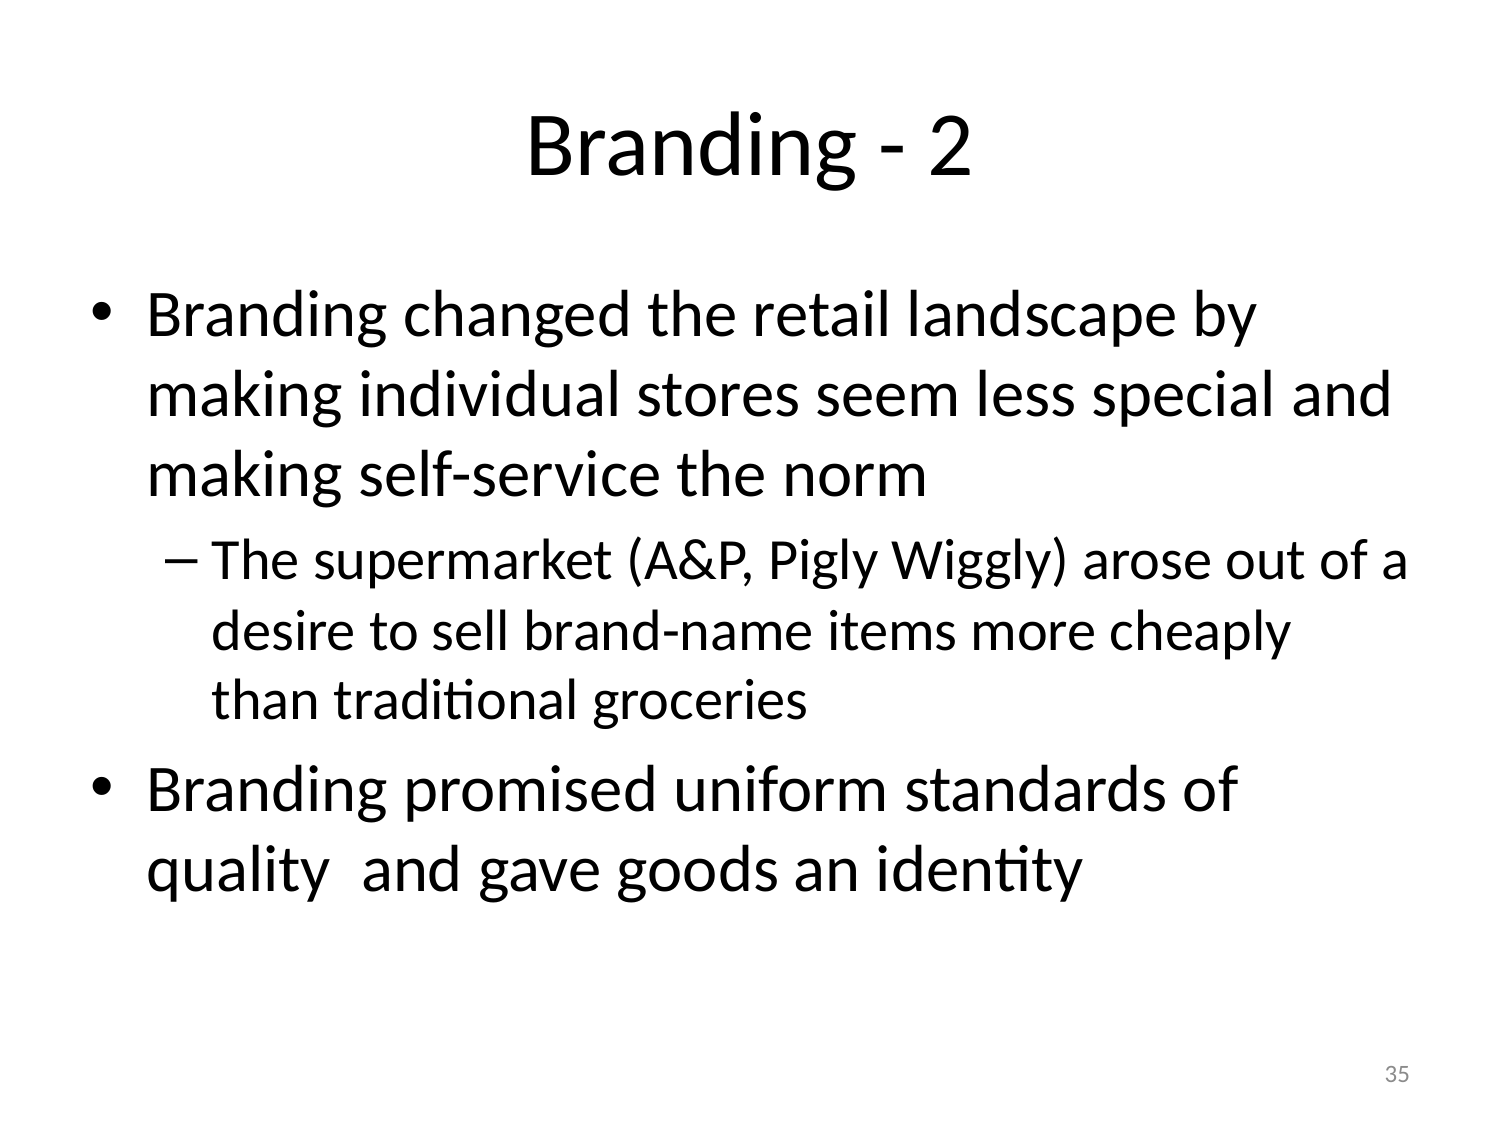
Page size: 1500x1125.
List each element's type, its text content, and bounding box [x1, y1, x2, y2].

list Branding changed the retail landscape by making individual stores seem less special and making self-service the norm The supermarket (A&P, Pigly Wiggly) arose out of a desire to sell brand-name items more cheaply than traditional groceries Branding promised uniform standards of quality and gave goods an identity [75, 262, 1425, 1005]
slide_number 35 [1074, 1042, 1425, 1103]
title Branding - 2 [75, 45, 1425, 233]
